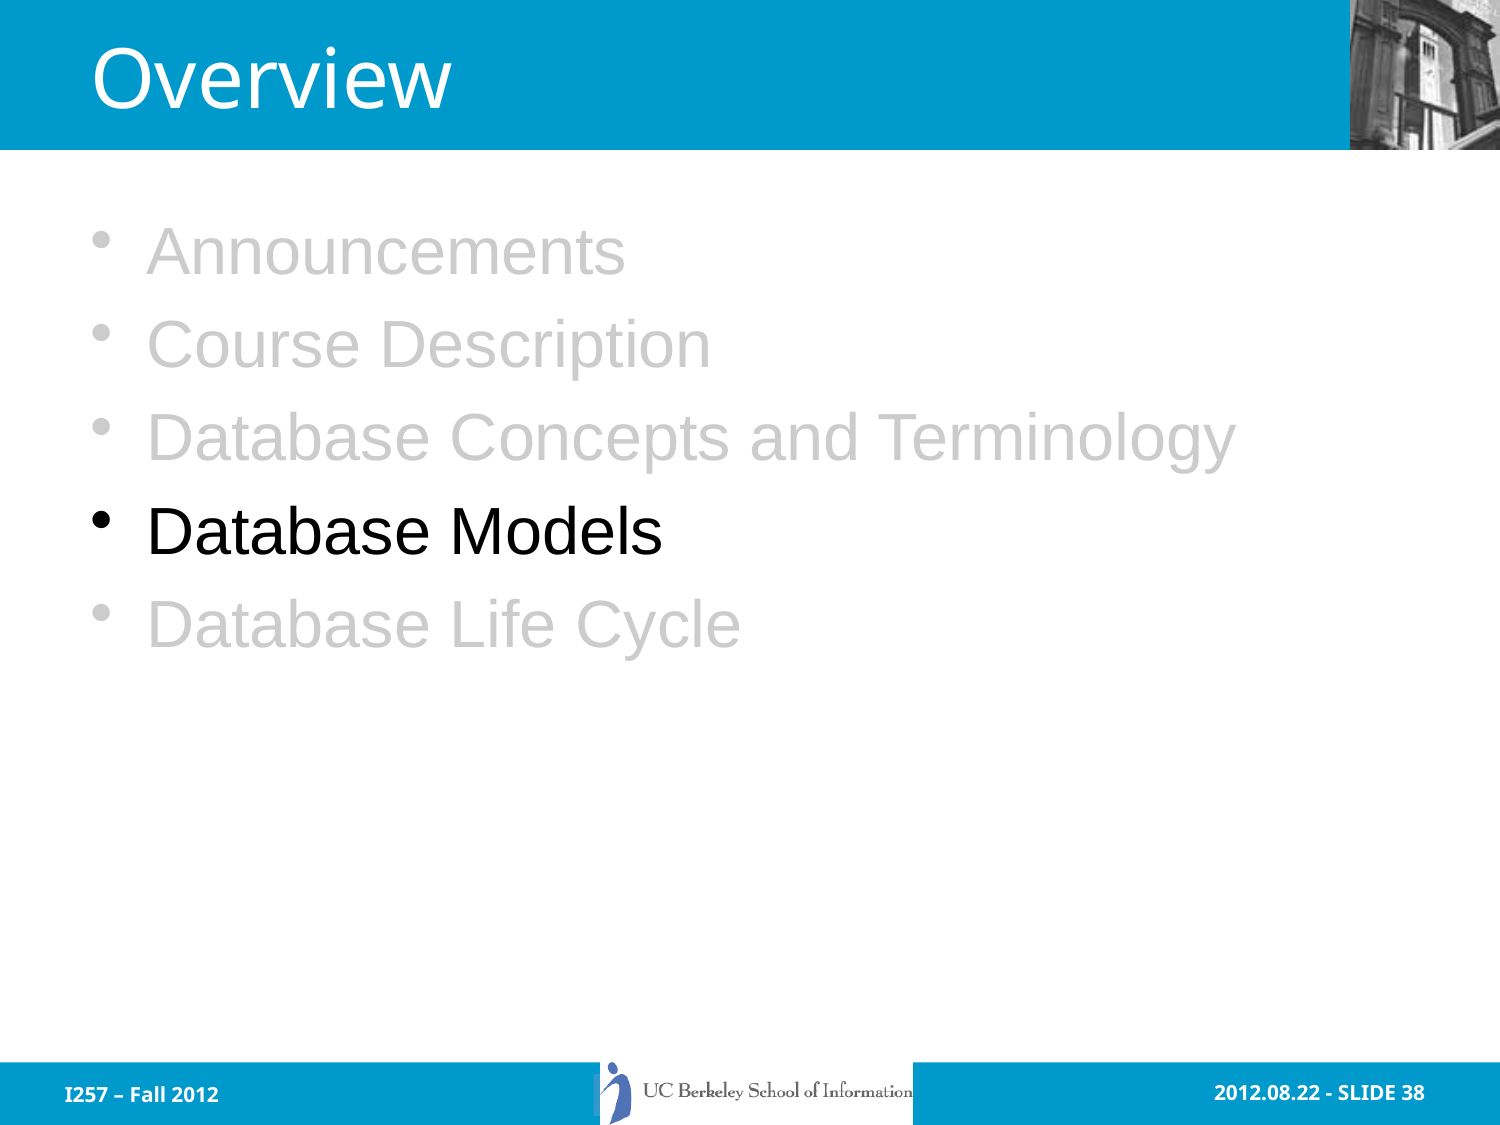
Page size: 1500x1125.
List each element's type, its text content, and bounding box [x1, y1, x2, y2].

picture [594, 1062, 912, 1125]
title Overview [75, 0, 1350, 150]
list Announcements Course Description Database Concepts and Terminology Database Models Database Life Cycle [75, 200, 1425, 1013]
picture [1351, 0, 1500, 150]
